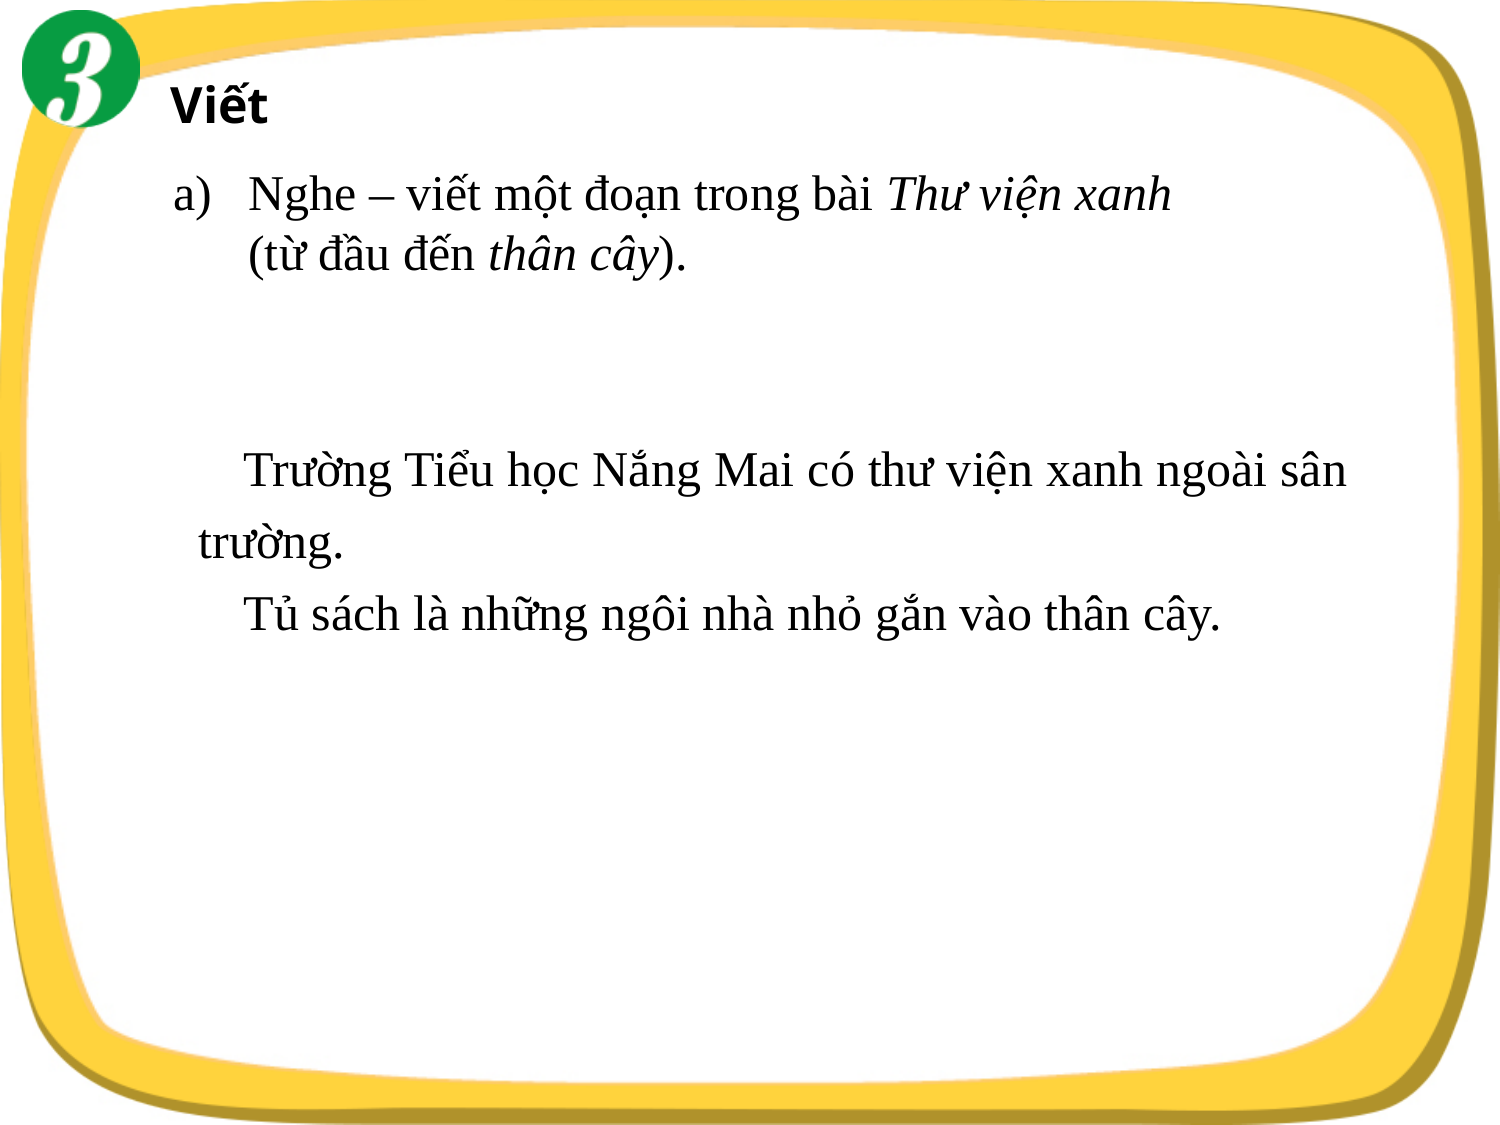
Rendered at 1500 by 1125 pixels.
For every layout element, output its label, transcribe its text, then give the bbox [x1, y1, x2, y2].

picture [0, 0, 1500, 1125]
text_box Trường Tiểu học Nắng Mai có thư viện xanh ngoài sân trường. Tủ sách là những ngôi nhà nhỏ gắn vào thân cây. [183, 416, 1363, 648]
text_box Viết [155, 66, 285, 142]
text_box Nghe – viết một đoạn trong bài Thư viện xanh (từ đầu đến thân cây). [158, 153, 1341, 288]
